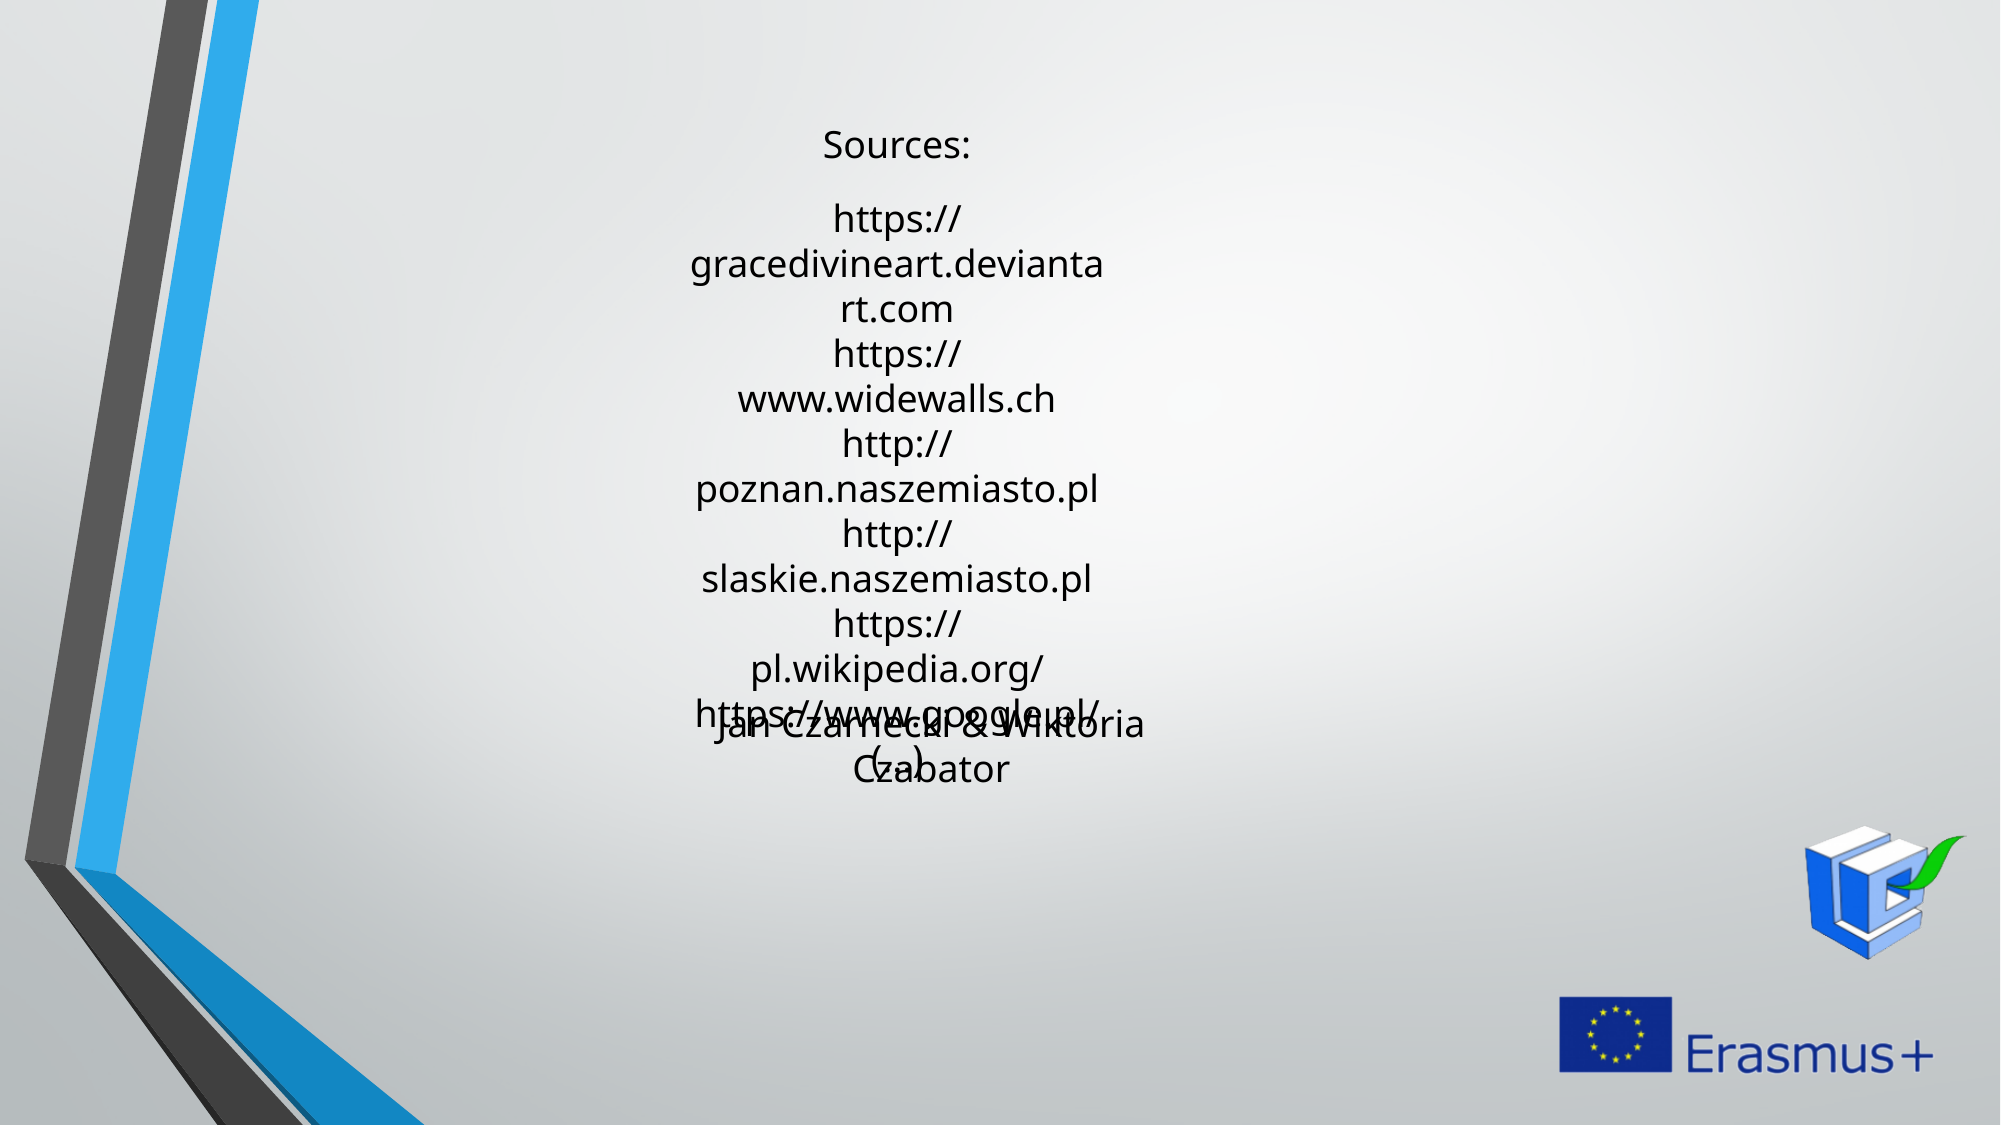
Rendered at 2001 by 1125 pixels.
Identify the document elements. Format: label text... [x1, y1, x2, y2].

text_box Sources: [672, 113, 1123, 174]
text_box Jan Czarnecki & Wiktoria Czabator [644, 692, 1219, 798]
text_box https://gracedivineart.deviantart.com https://www.widewalls.ch http://poznan.naszemiasto.pl http://slaskie.naszemiasto.pl https://pl.wikipedia.org/ https://www.google.pl/(...) [672, 187, 1123, 692]
picture [1544, 804, 1996, 1125]
